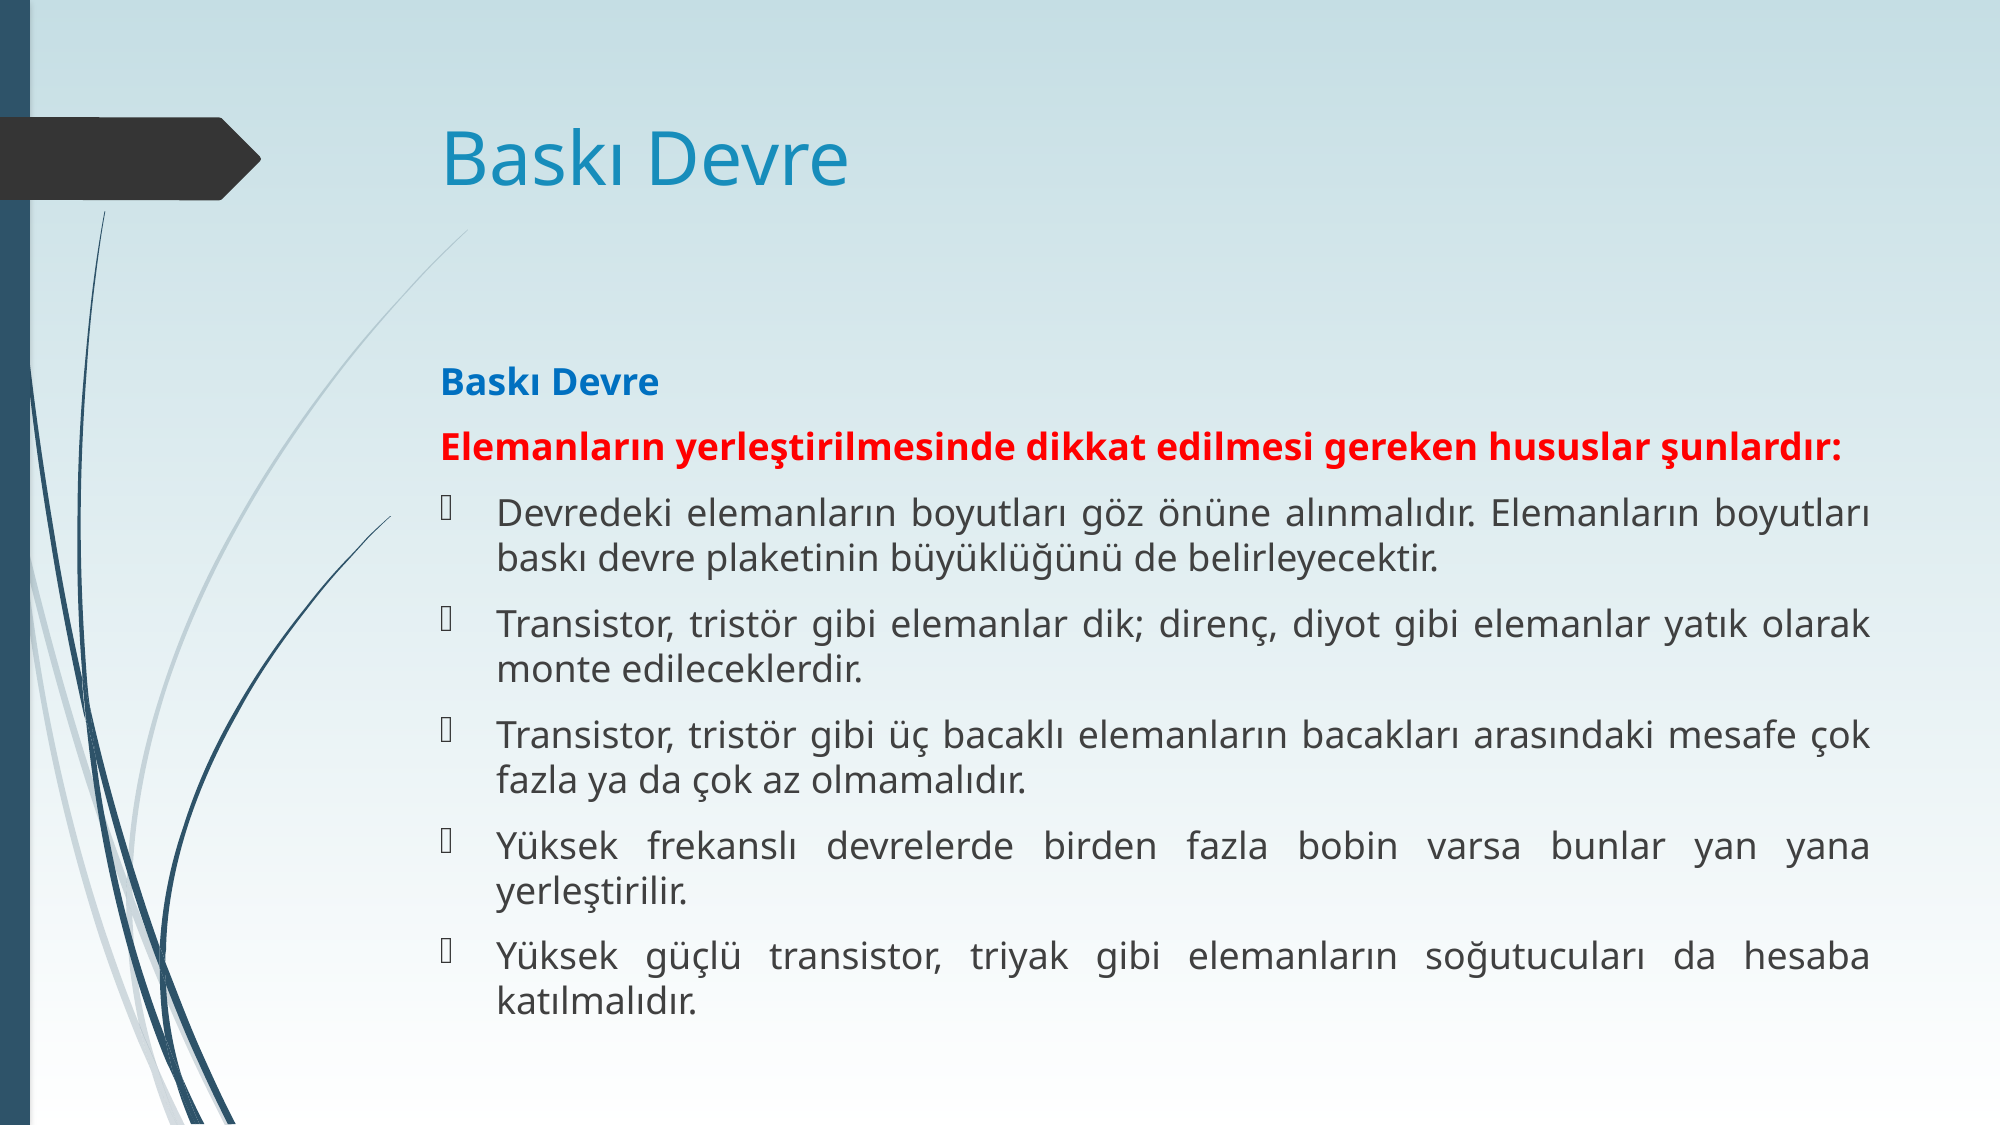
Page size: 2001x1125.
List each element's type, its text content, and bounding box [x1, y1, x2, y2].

list Baskı Devre Elemanların yerleştirilmesinde dikkat edilmesi gereken hususlar şunlardır: Devredeki elemanların boyutları göz önüne alınmalıdır. Elemanların boyutları baskı devre plaketinin büyüklüğünü de belirleyecektir. Transistor, tristör gibi elemanlar dik; direnç, diyot gibi elemanlar yatık olarak monte edileceklerdir. Transistor, tristör gibi üç bacaklı elemanların bacakları arasındaki mesafe çok fazla ya da çok az olmamalıdır. Yüksek frekanslı devrelerde birden fazla bobin varsa bunlar yan yana yerleştirilir. Yüksek güçlü transistor, triyak gibi elemanların soğutucuları da hesaba katılmalıdır. [424, 350, 1888, 1080]
title Baskı Devre [425, 102, 1888, 313]
